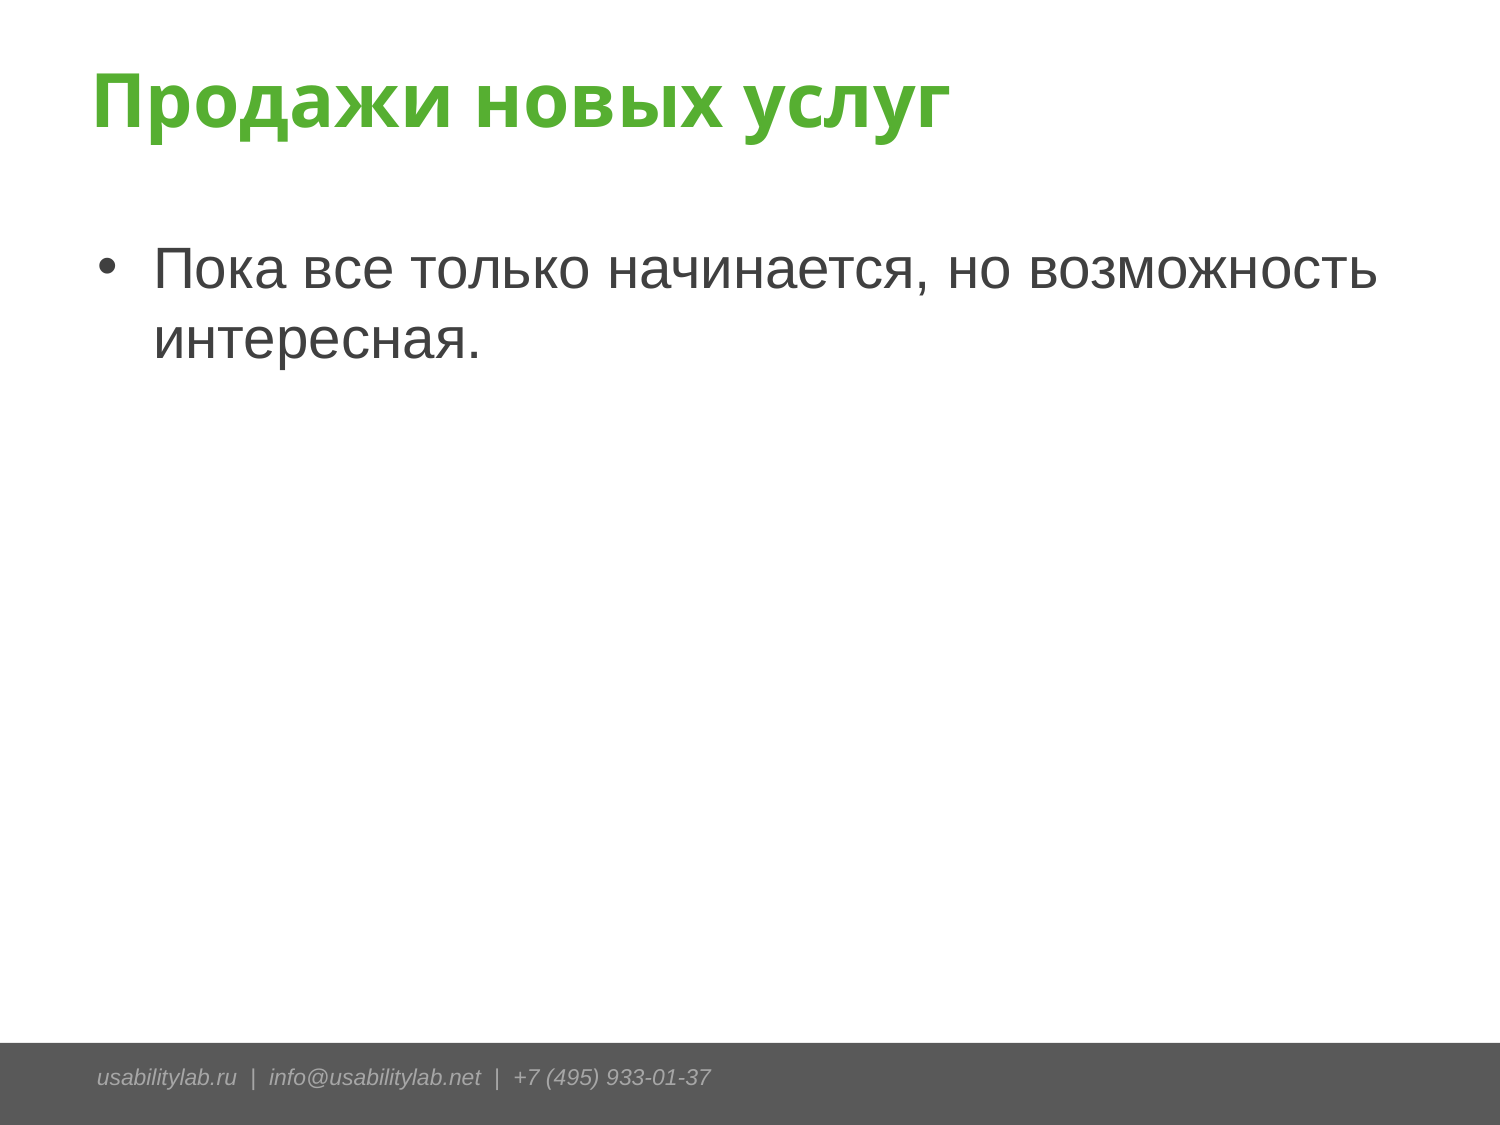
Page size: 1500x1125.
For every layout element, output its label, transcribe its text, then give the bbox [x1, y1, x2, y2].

title Продажи новых услуг [75, 45, 1425, 164]
list Пока все только начинается, но возможность интересная. [82, 222, 1430, 961]
